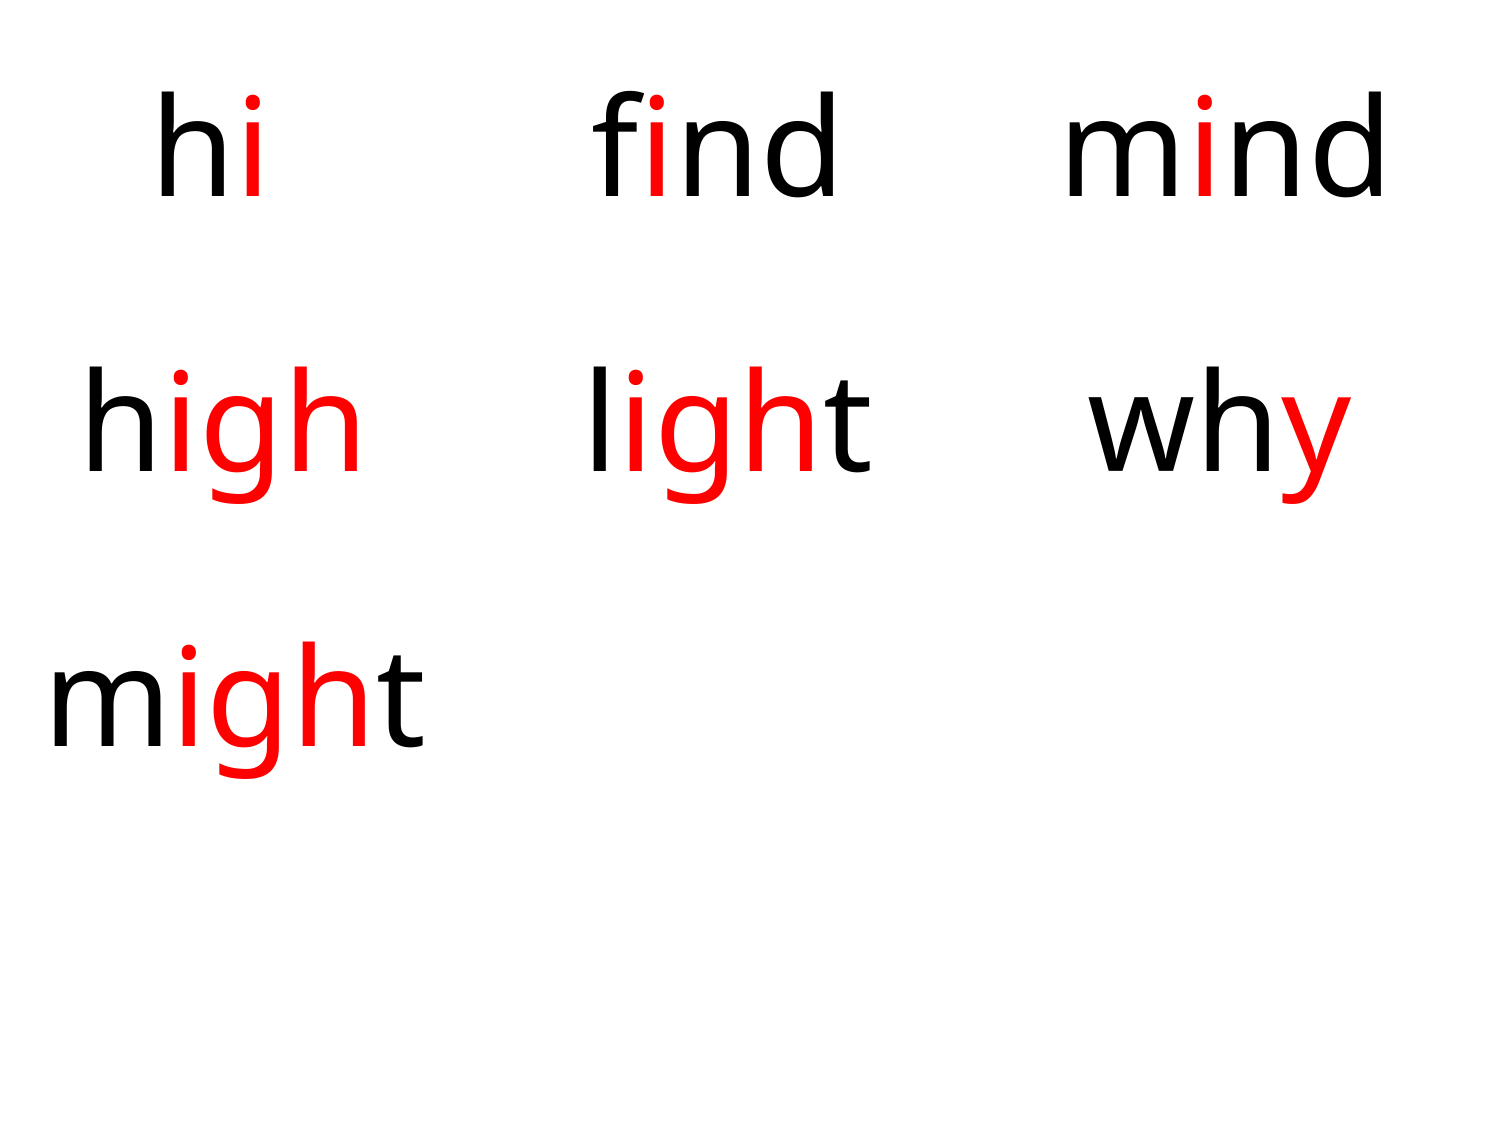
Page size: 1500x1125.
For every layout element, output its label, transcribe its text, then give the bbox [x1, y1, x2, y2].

text_box hi find mind high light why might [28, 51, 1470, 782]
